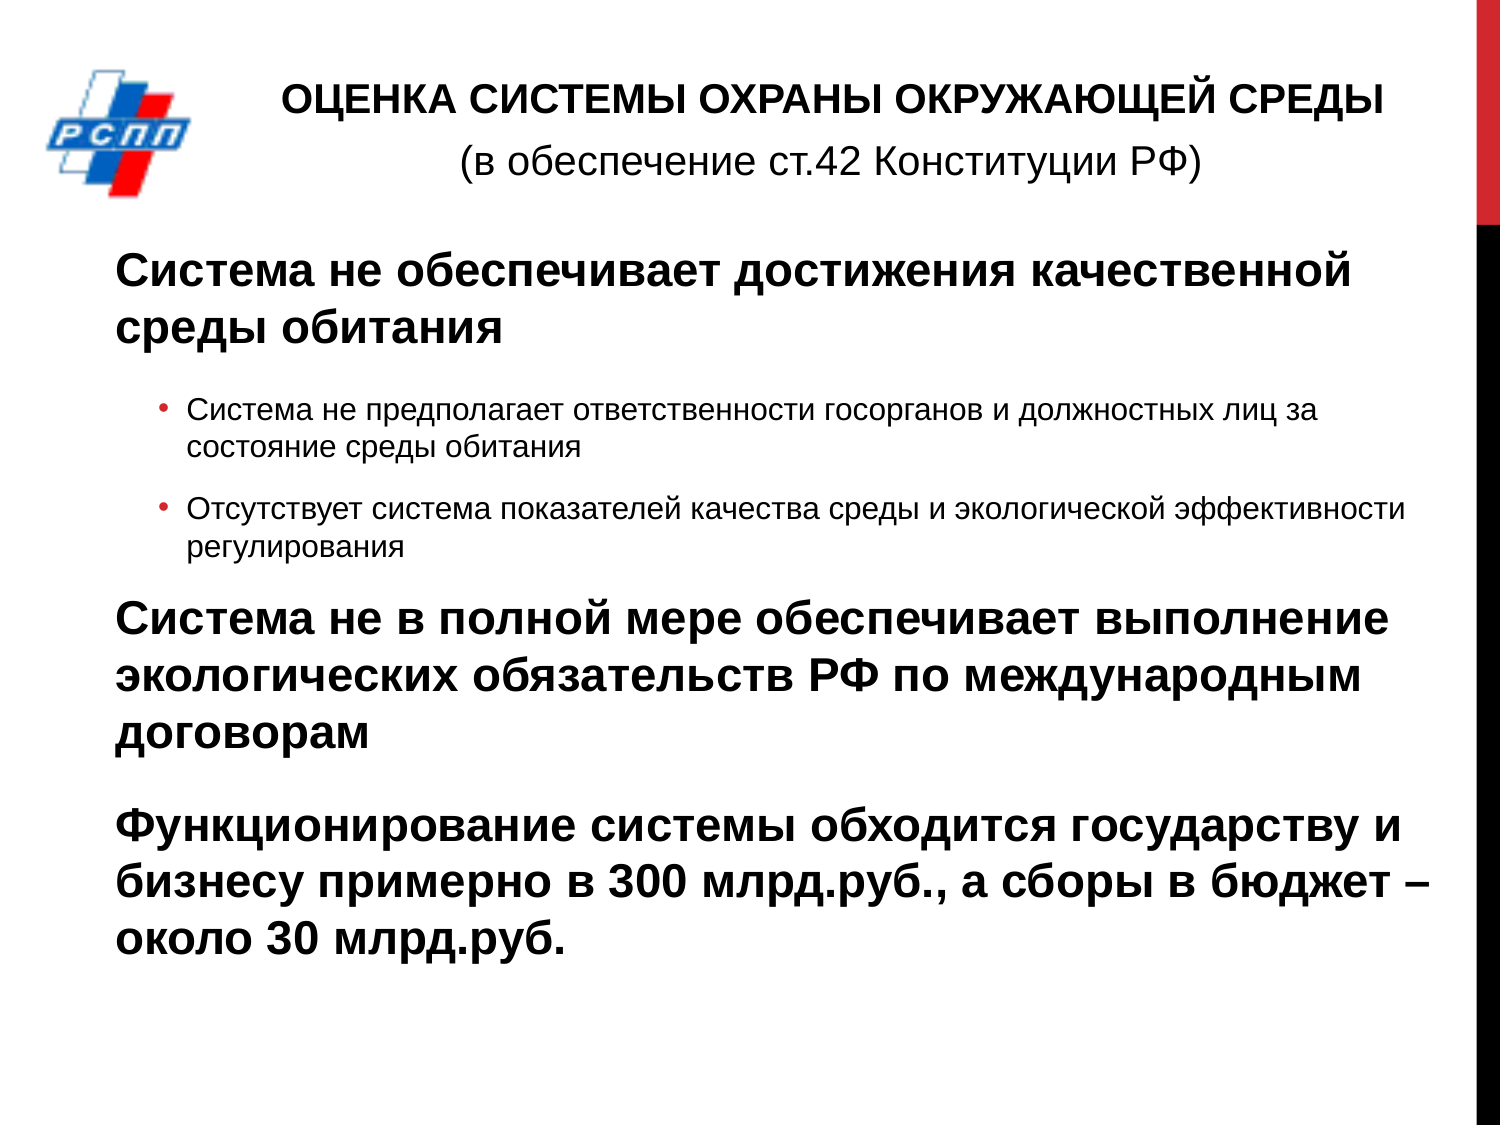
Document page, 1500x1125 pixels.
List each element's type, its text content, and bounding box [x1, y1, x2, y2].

picture [40, 54, 208, 219]
list Система не обеспечивает достижения качественной среды обитания Система не предполагает ответственности госорганов и должностных лиц за состояние среды обитания Отсутствует система показателей качества среды и экологической эффективности регулирования Система не в полной мере обеспечивает выполнение экологических обязательств РФ по международным договорам Функционирование системы обходится государству и бизнесу примерно в 300 млрд.руб., а сборы в бюджет – около 30 млрд.руб. [100, 231, 1451, 976]
text_box ОЦЕНКА СИСТЕМЫ ОХРАНЫ ОКРУЖАЮЩЕЙ СРЕДЫ (в обеспечение ст.42 Конституции РФ) [253, 64, 1424, 194]
